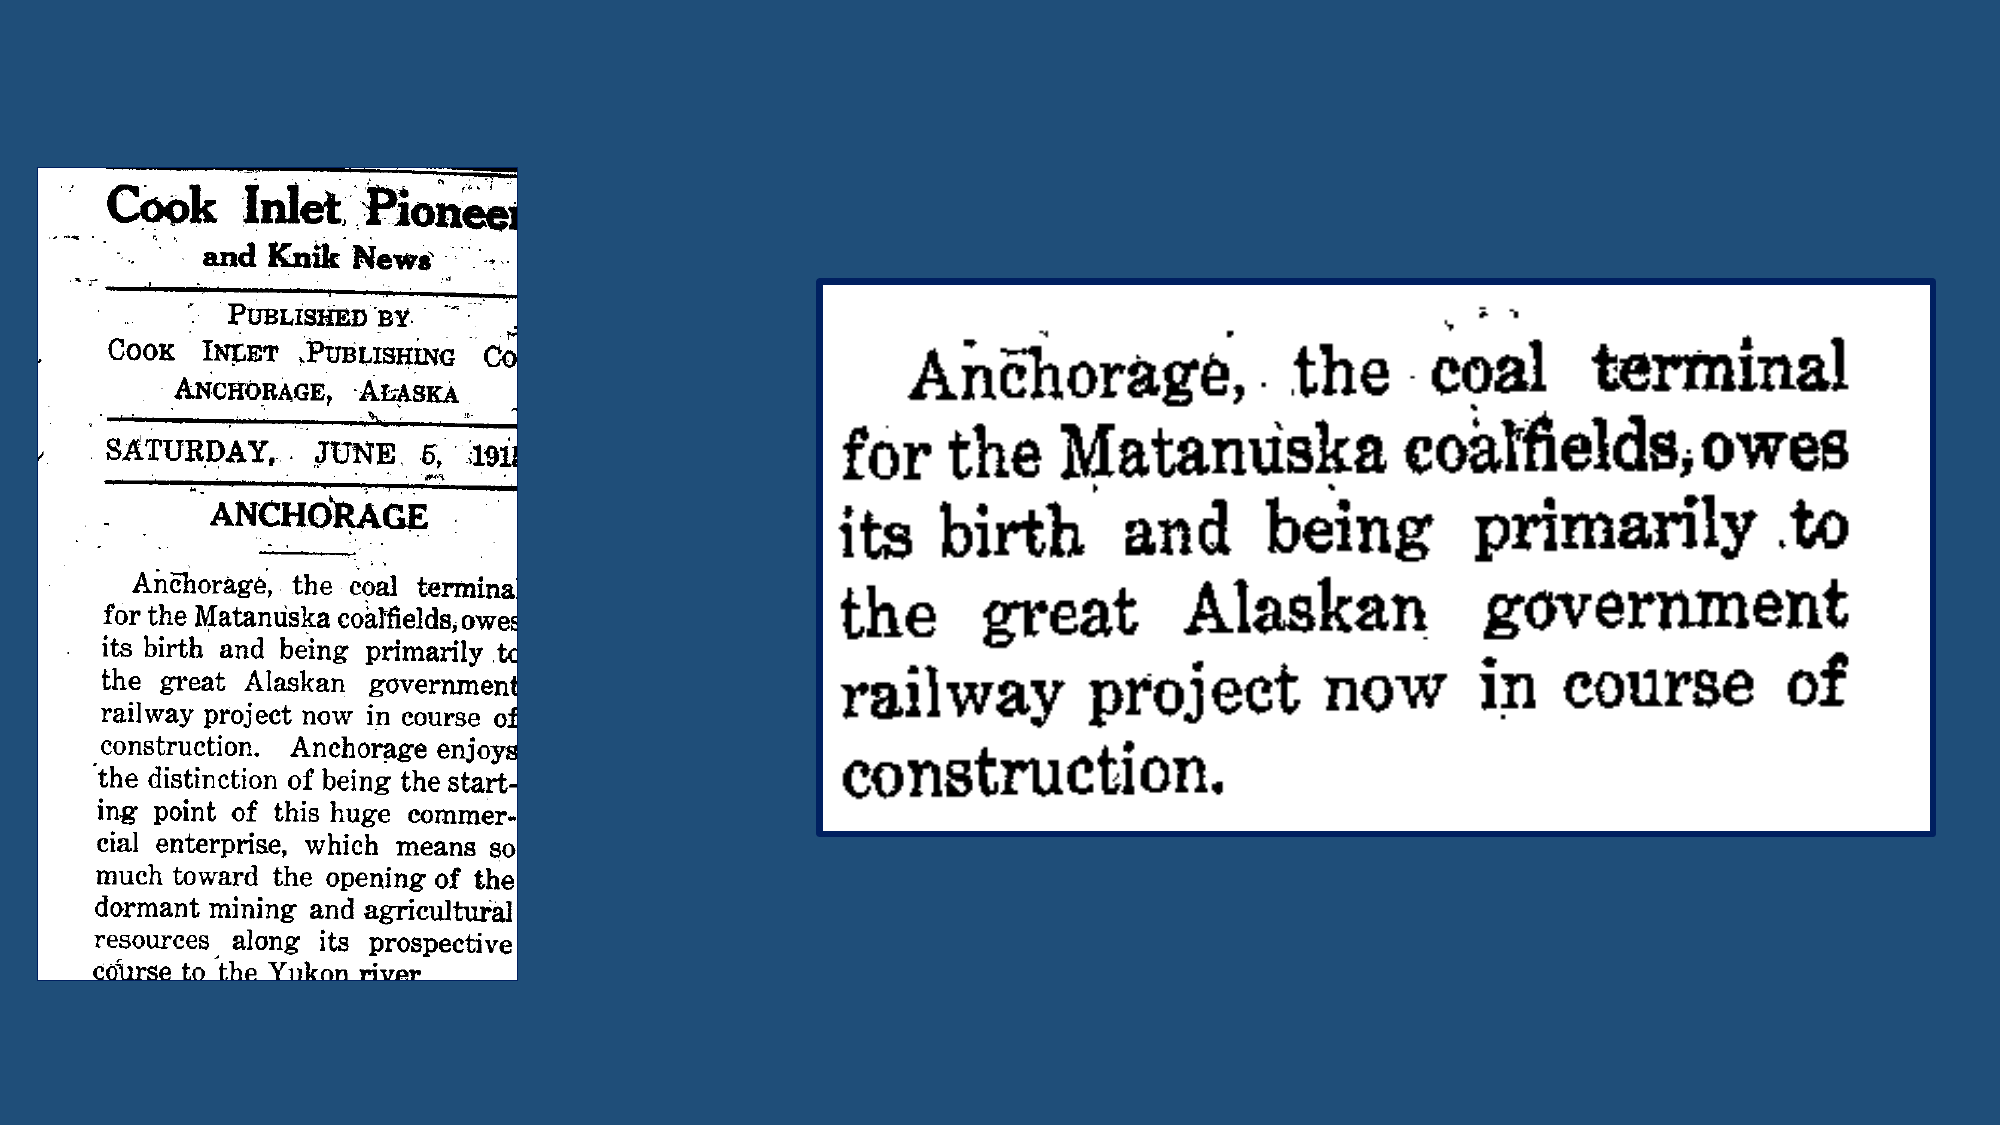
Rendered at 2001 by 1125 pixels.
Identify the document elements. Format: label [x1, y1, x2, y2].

picture [822, 284, 1931, 831]
picture [37, 167, 518, 981]
